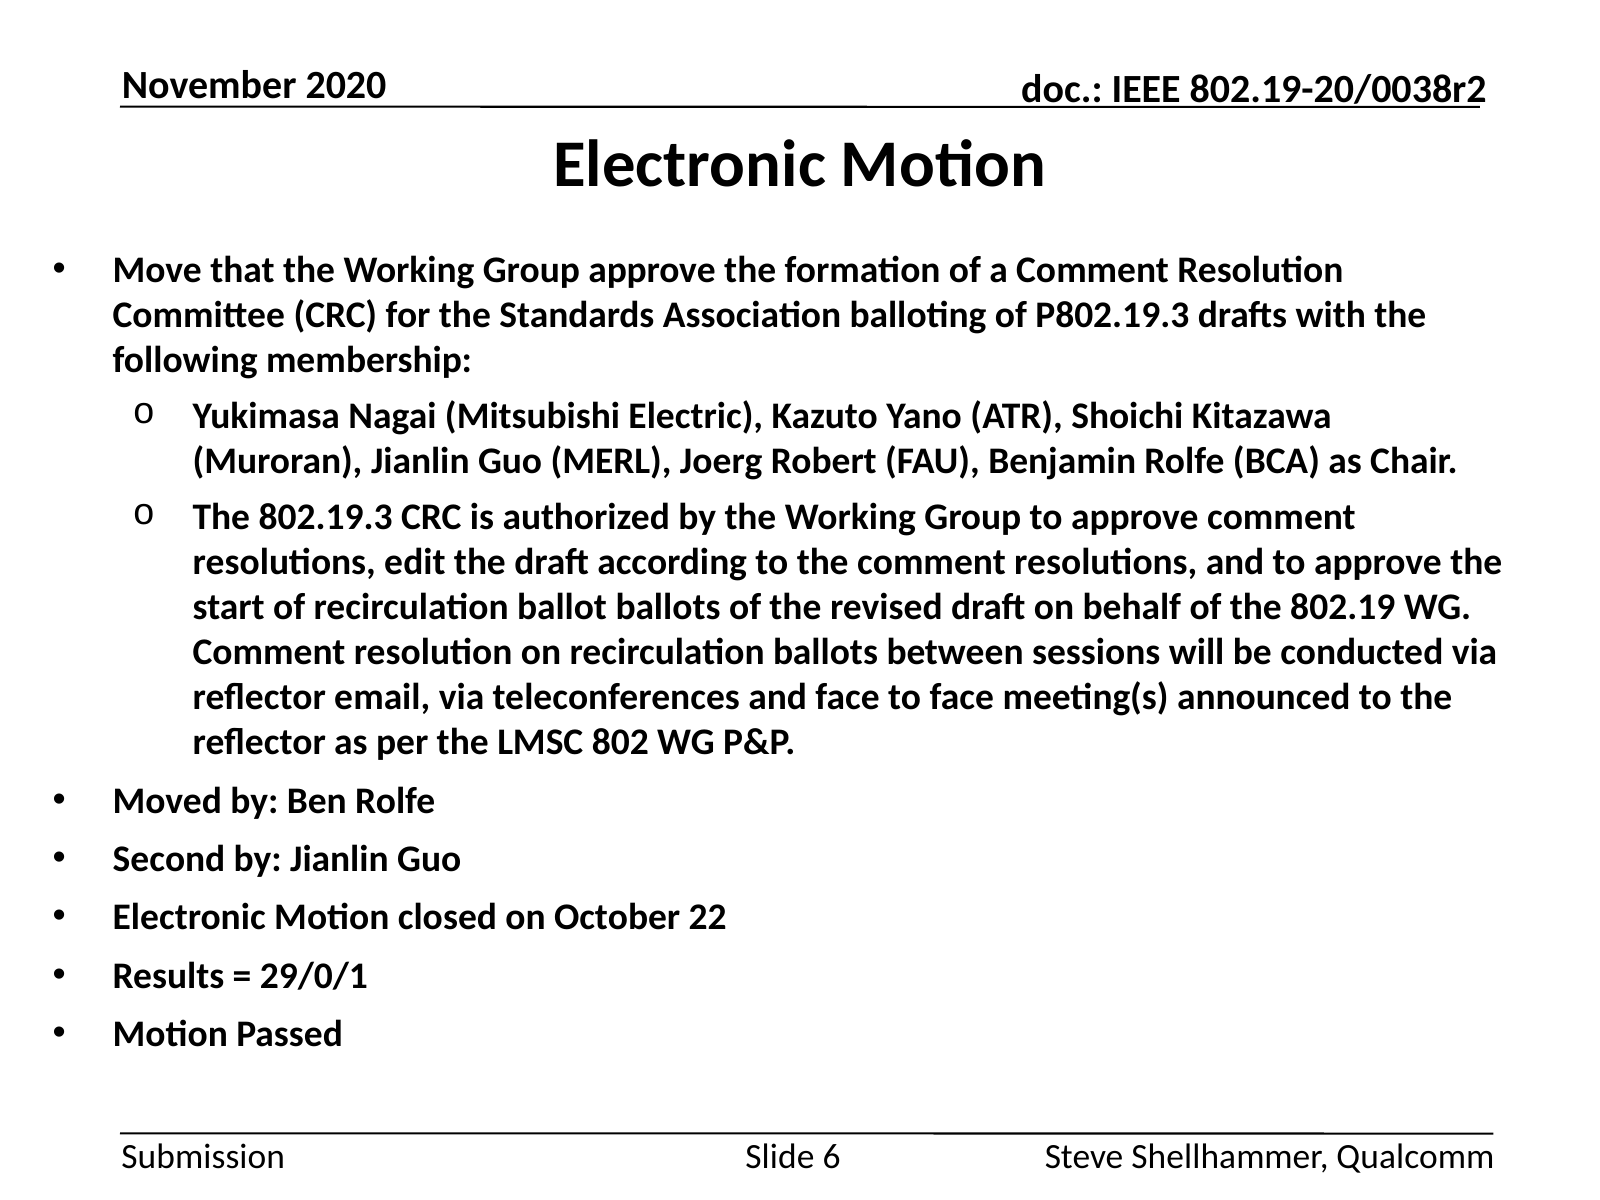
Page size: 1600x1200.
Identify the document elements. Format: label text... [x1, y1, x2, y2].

slide_number Slide 6 [733, 1132, 854, 1197]
title Electronic Motion [119, 119, 1480, 201]
footer Steve Shellhammer, Qualcomm [937, 1132, 1495, 1174]
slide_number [121, 58, 451, 107]
list Move that the Working Group approve the formation of a Comment Resolution Committee (CRC) for the Standards Association balloting of P802.19.3 drafts with the following membership: Yukimasa Nagai (Mitsubishi Electric), Kazuto Yano (ATR), Shoichi Kitazawa (Muroran), Jianlin Guo (MERL), Joerg Robert (FAU), Benjamin Rolfe (BCA) as Chair. The 802.19.3 CRC is authorized by the Working Group to approve comment resolutions, edit the draft according to the comment resolutions, and to approve the start of recirculation ballot ballots of the revised draft on behalf of the 802.19 WG. Comment resolution on recirculation ballots between sessions will be conducted via reflector email, via teleconferences and face to face meeting(s) announced to the reflector as per the LMSC 802 WG P&P. Moved by: Ben Rolfe Second by: Jianlin Guo Electronic Motion closed on October 22 Results = 29/0/1 Motion Passed [37, 237, 1526, 1089]
